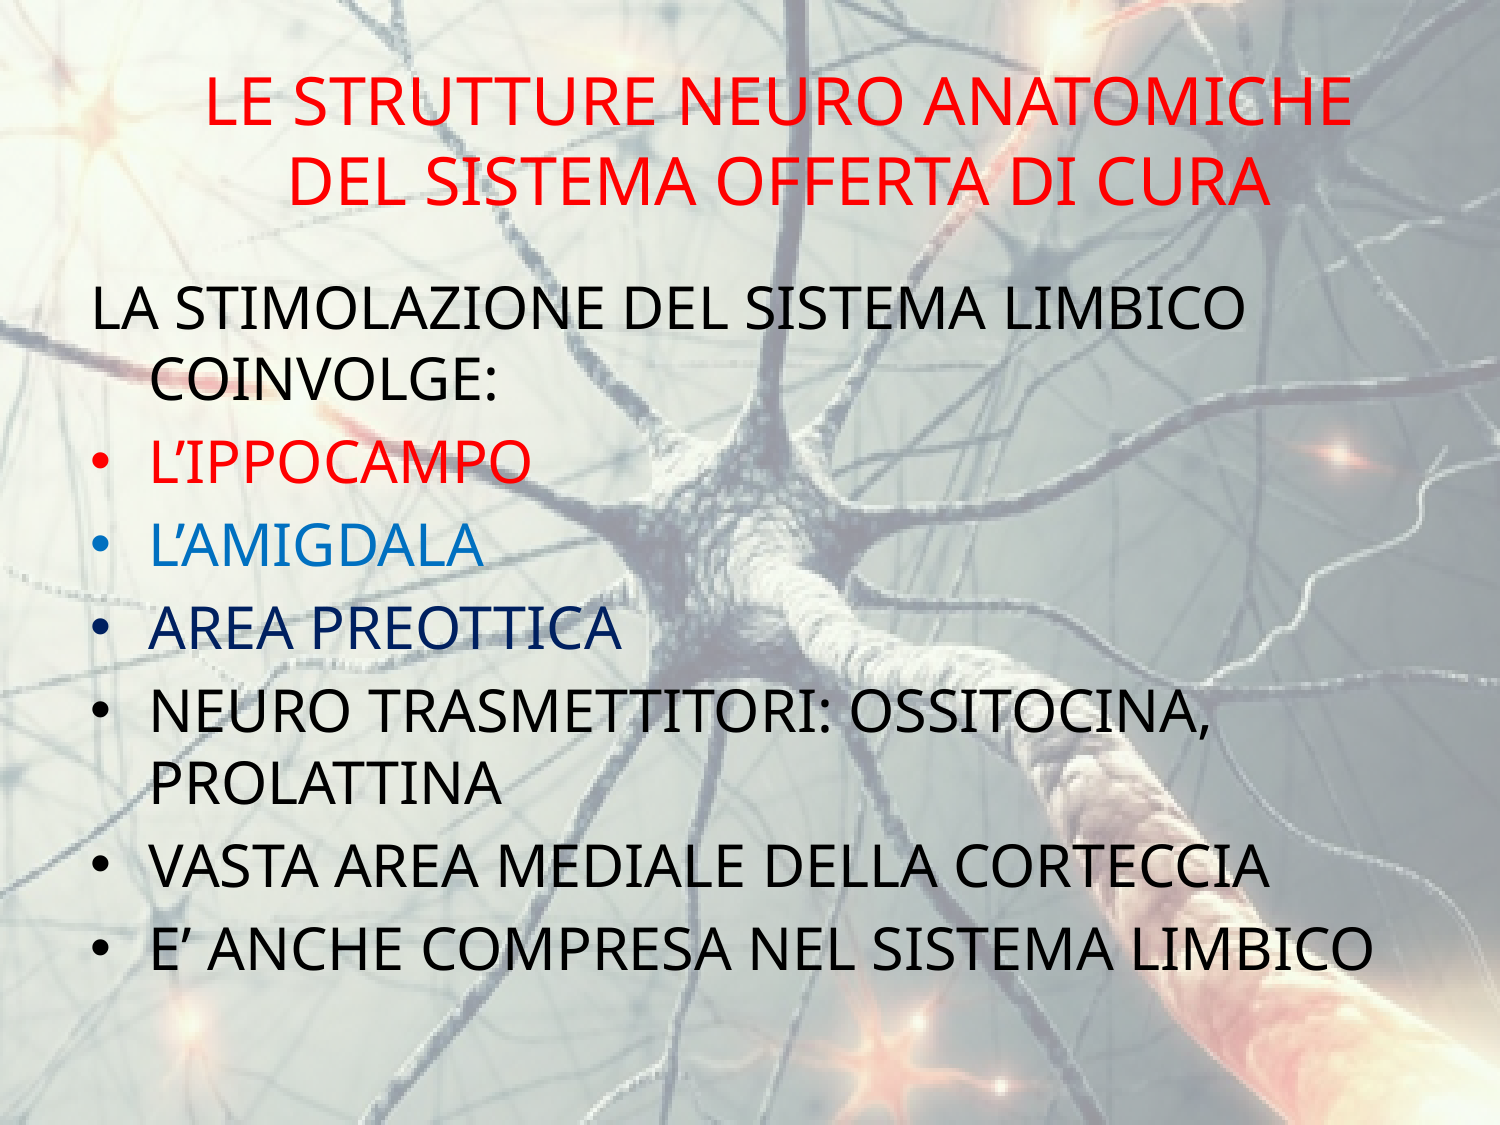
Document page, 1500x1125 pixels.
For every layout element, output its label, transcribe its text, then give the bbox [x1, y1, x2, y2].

title LE STRUTTURE NEURO ANATOMICHE DEL SISTEMA OFFERTA DI CURA [0, 45, 1500, 233]
list LA STIMOLAZIONE DEL SISTEMA LIMBICO COINVOLGE: L’IPPOCAMPO L’AMIGDALA AREA PREOTTICA NEURO TRASMETTITORI: OSSITOCINA, PROLATTINA VASTA AREA MEDIALE DELLA CORTECCIA E’ ANCHE COMPRESA NEL SISTEMA LIMBICO [75, 262, 1425, 1005]
